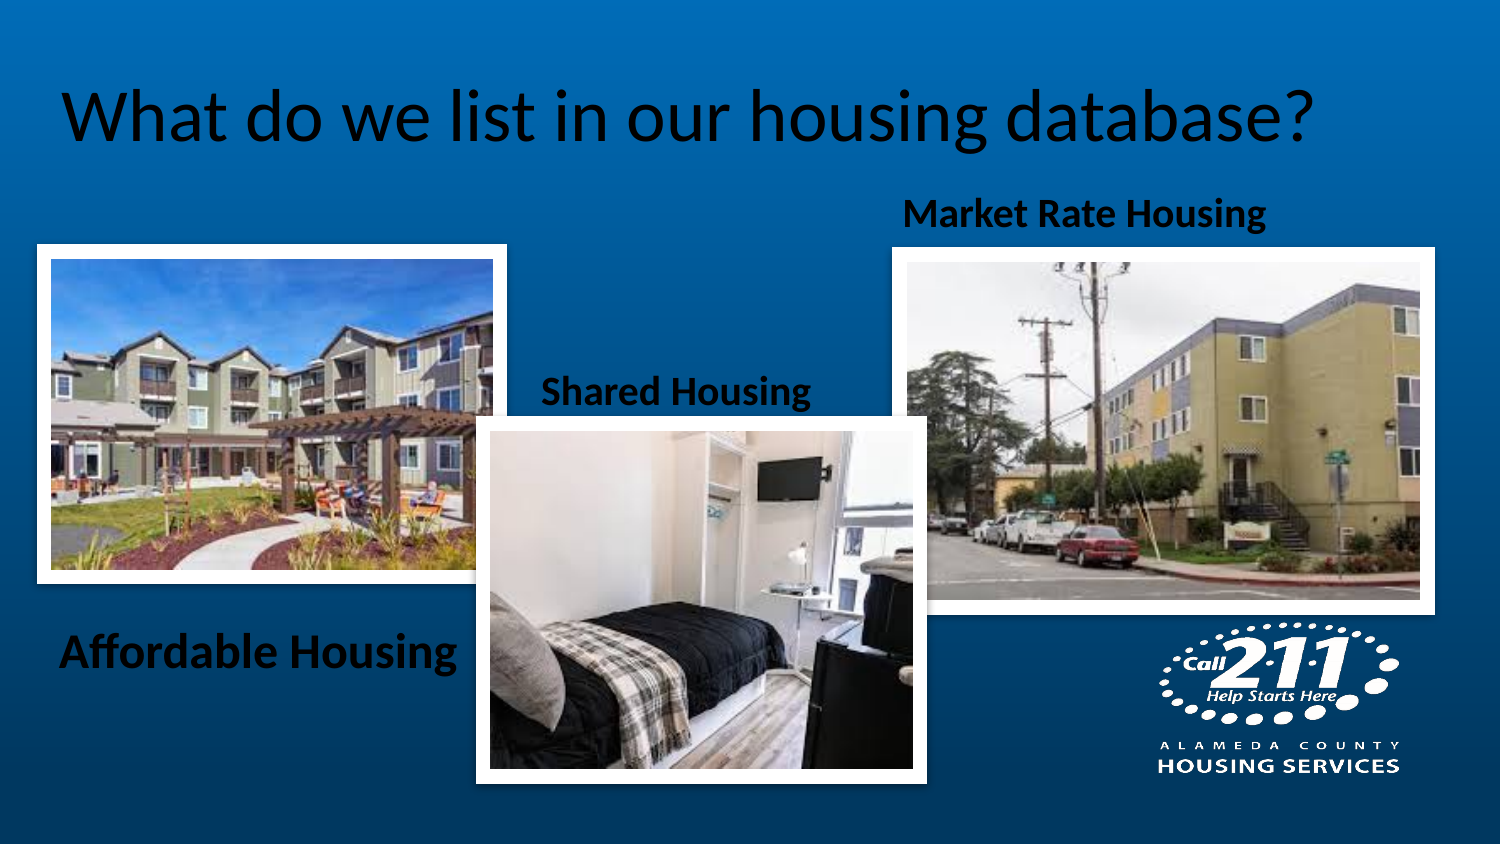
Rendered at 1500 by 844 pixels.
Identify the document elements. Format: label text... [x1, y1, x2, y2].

text_box Shared Housing [526, 356, 831, 421]
picture [1140, 598, 1415, 810]
list Market Rate Housing [858, 142, 1423, 244]
title What do we list in our housing database? [46, 30, 1341, 194]
picture [490, 430, 913, 770]
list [51, 258, 494, 570]
list Affordable Housing [43, 592, 470, 687]
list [906, 261, 1421, 601]
